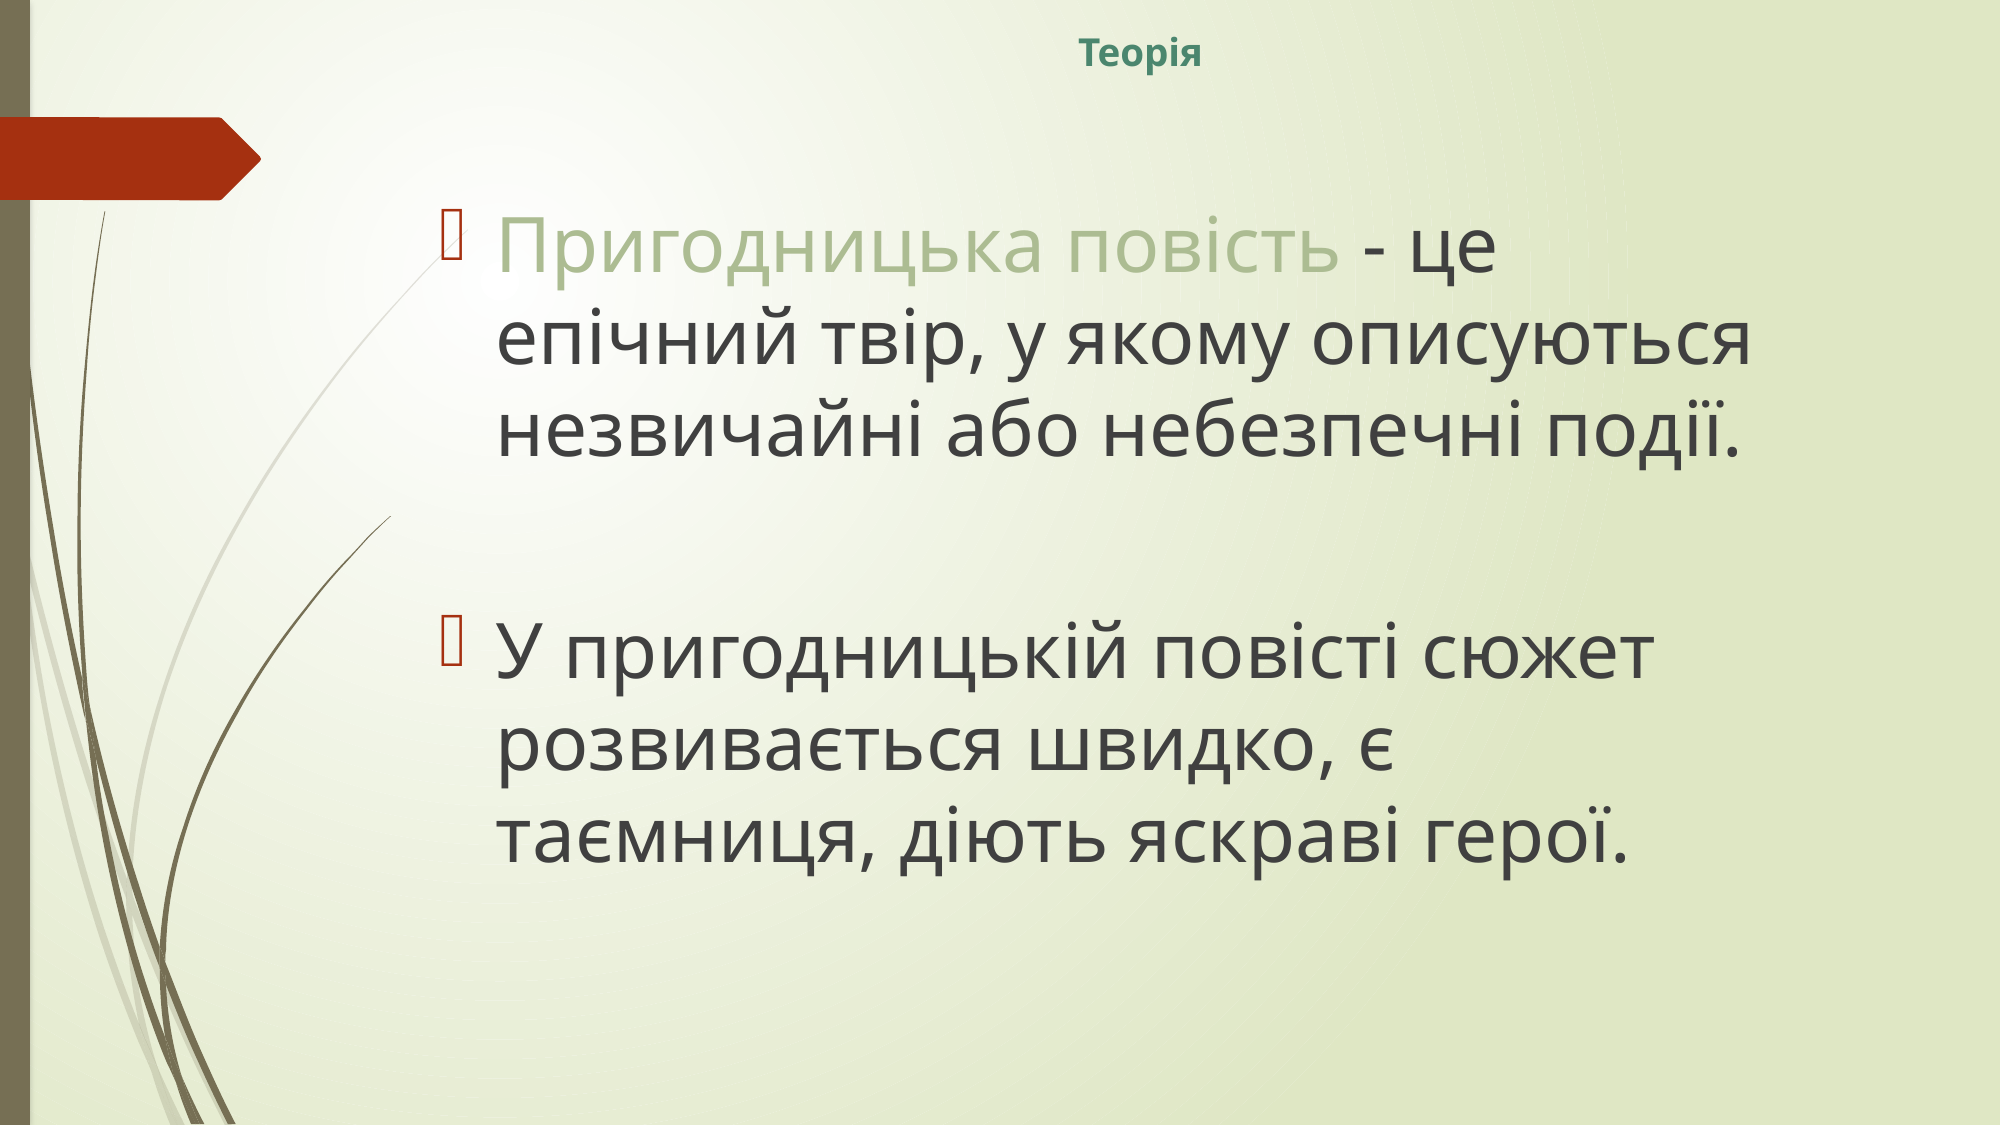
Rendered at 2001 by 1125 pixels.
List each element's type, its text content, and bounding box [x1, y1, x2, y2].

title Теорія [409, 20, 1872, 122]
list Пригодницька повість - це епічний твір, у якому описуються незвичайні або небезпечні події. У пригодницькій повісті сюжет розвивається швидко, є таємниця, діють яскраві герої. [424, 188, 1782, 899]
